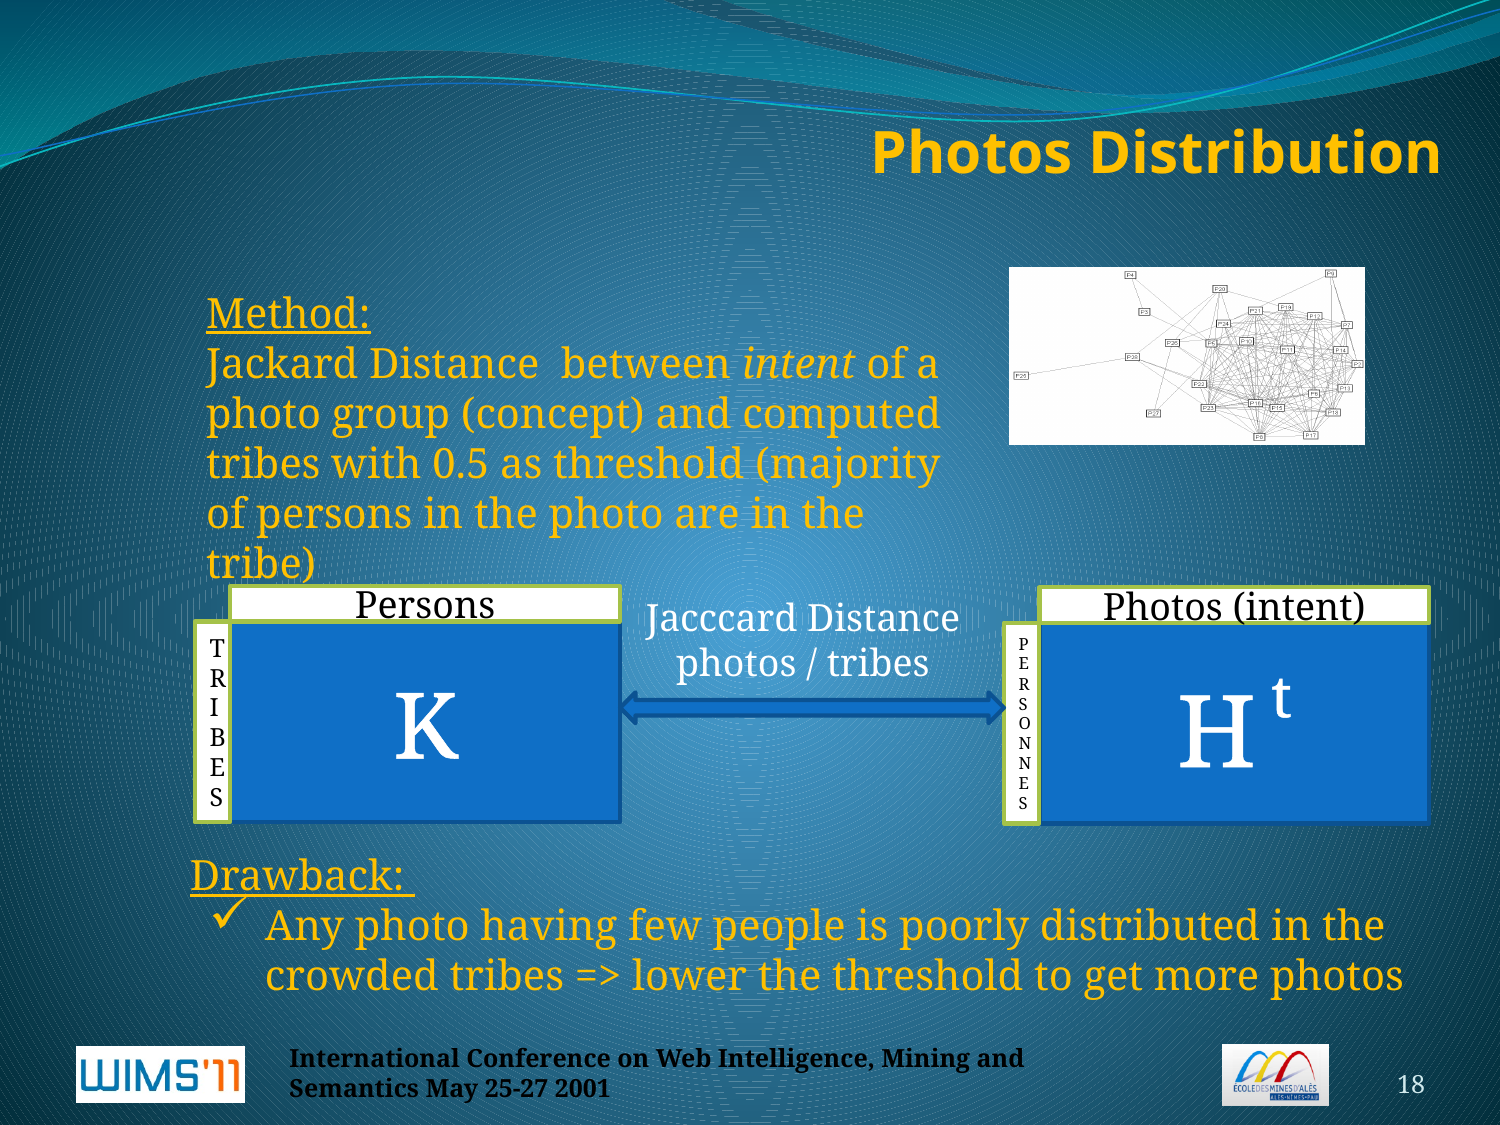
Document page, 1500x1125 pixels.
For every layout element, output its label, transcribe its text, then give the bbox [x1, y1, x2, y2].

text_box Drawback: Any photo having few people is poorly distributed in the crowded tribes => lower the threshold to get more photos [100, 841, 1471, 1007]
picture [76, 1046, 245, 1103]
text_box Photos Distribution [265, 42, 1459, 194]
slide_number 18 [1299, 1042, 1425, 1103]
text_box Persons [228, 584, 622, 624]
text_box TRIBES [193, 619, 232, 824]
text_box Jacccard Distance photos / tribes [620, 586, 987, 691]
text_box Photos (intent) [1037, 585, 1431, 625]
picture [1009, 266, 1365, 445]
text_box H t [1041, 625, 1431, 826]
picture [1222, 1044, 1329, 1106]
text_box K [232, 624, 622, 824]
text_box [617, 690, 1007, 726]
text_box Method: Jackard Distance between intent of a photo group (concept) and computed tribes with 0.5 as threshold (majority of persons in the photo are in the tribe) [41, 278, 969, 644]
footer International Conference on Web Intelligence, Mining and Semantics May 25-27 2001 [289, 1042, 1140, 1103]
text_box PERSONNES [1002, 621, 1041, 826]
